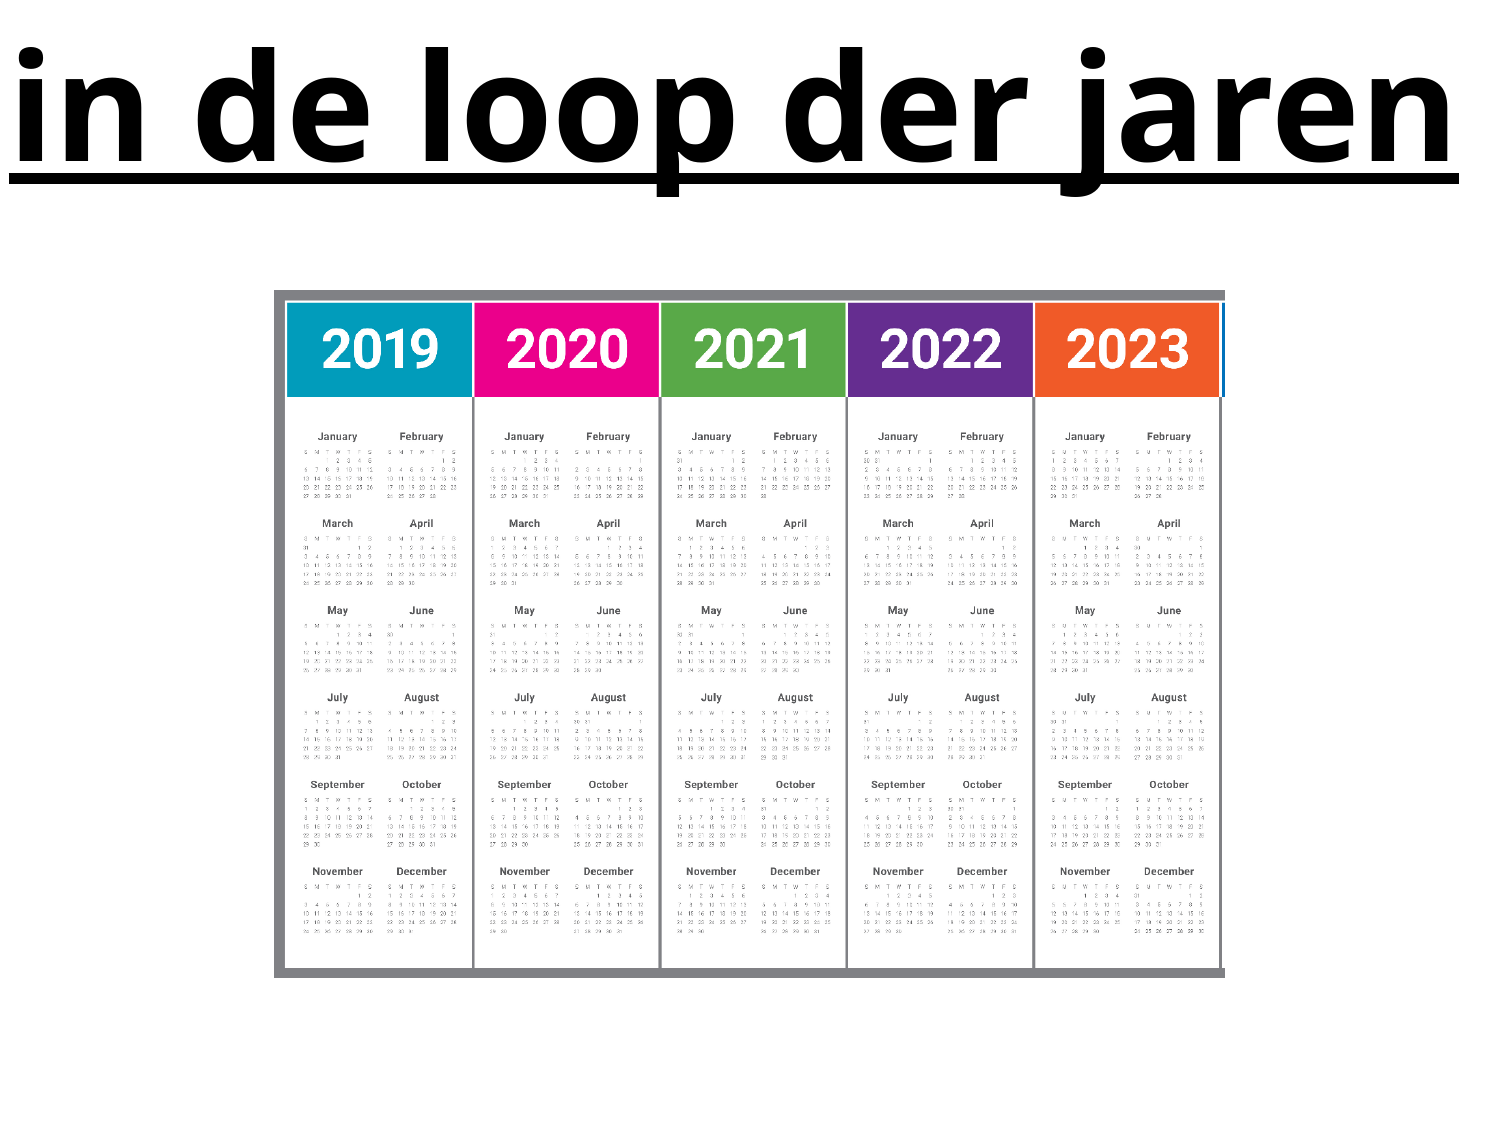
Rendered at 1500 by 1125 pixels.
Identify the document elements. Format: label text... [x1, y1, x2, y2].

text_box in de loop der jaren [0, 4, 1500, 199]
picture [274, 290, 1226, 978]
